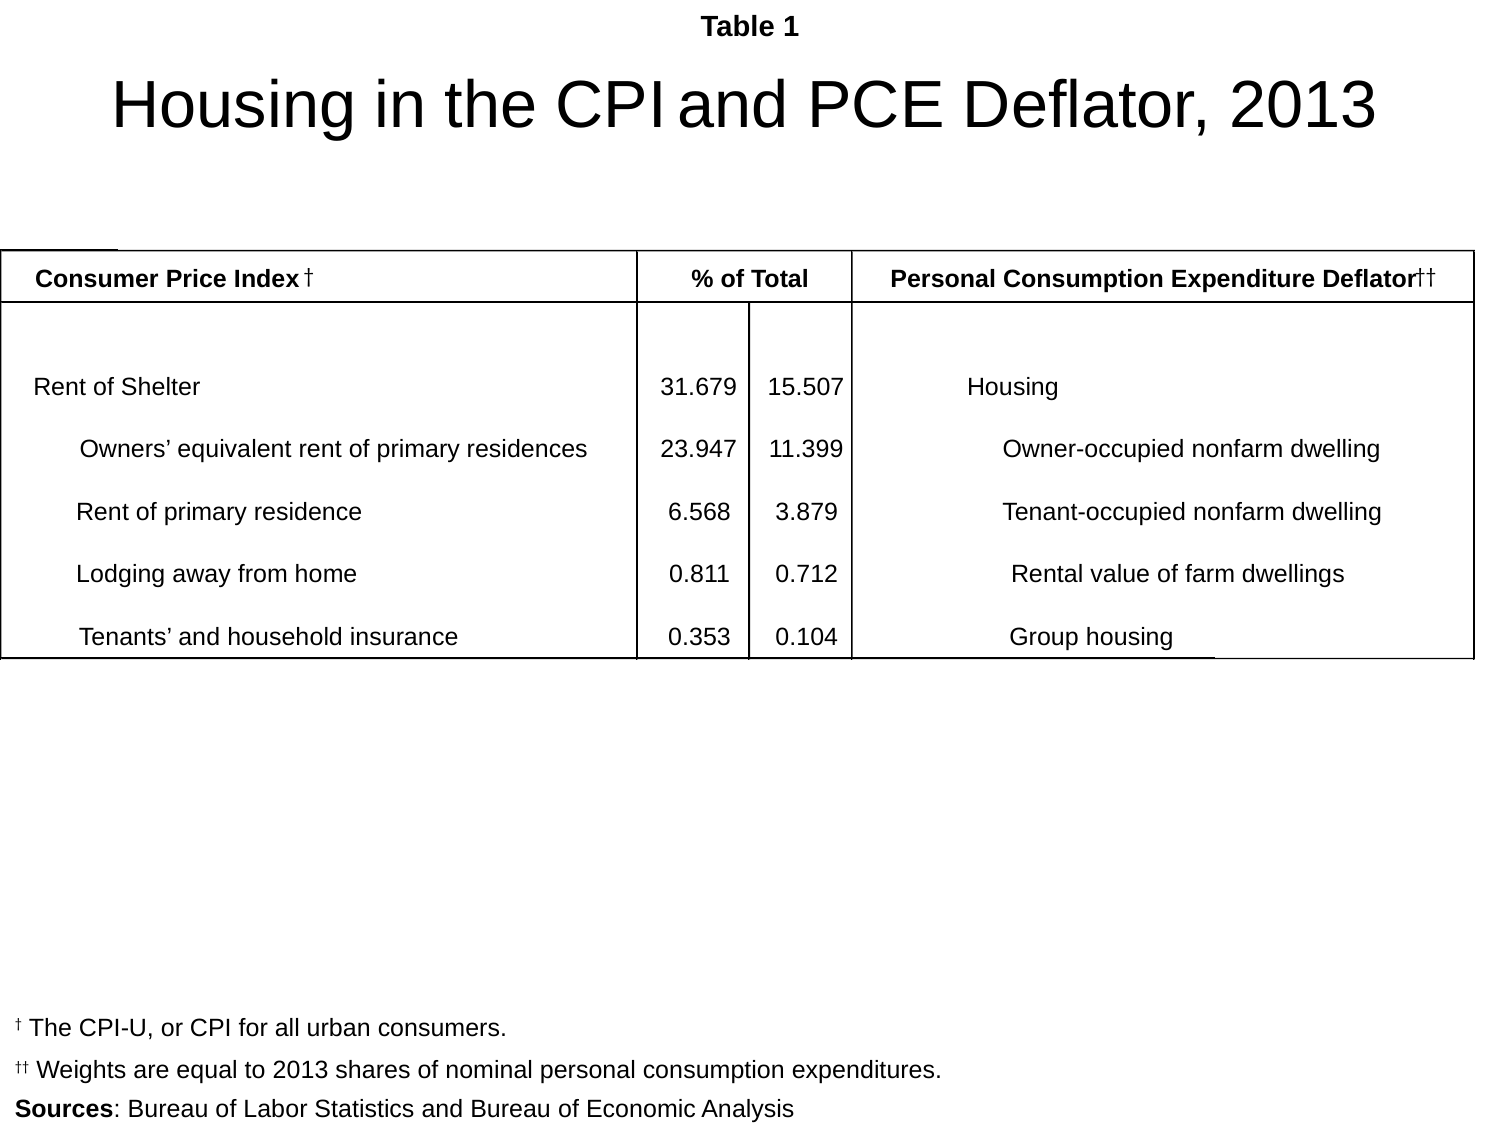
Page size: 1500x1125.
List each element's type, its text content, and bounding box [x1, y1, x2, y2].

text_box Sources: Bureau of Labor Statistics and Bureau of Economic Analysis [0, 1092, 1500, 1125]
text_box Table 1 [0, 0, 1500, 50]
text_box Housing in the CPI and PCE Deflator, 2013 [0, 53, 1500, 148]
text_box † The CPI-U, or CPI for all urban consumers. †† Weights are equal to 2013 shares of nominal personal consumption expenditures. [0, 1004, 1500, 1092]
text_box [0, 249, 1476, 660]
